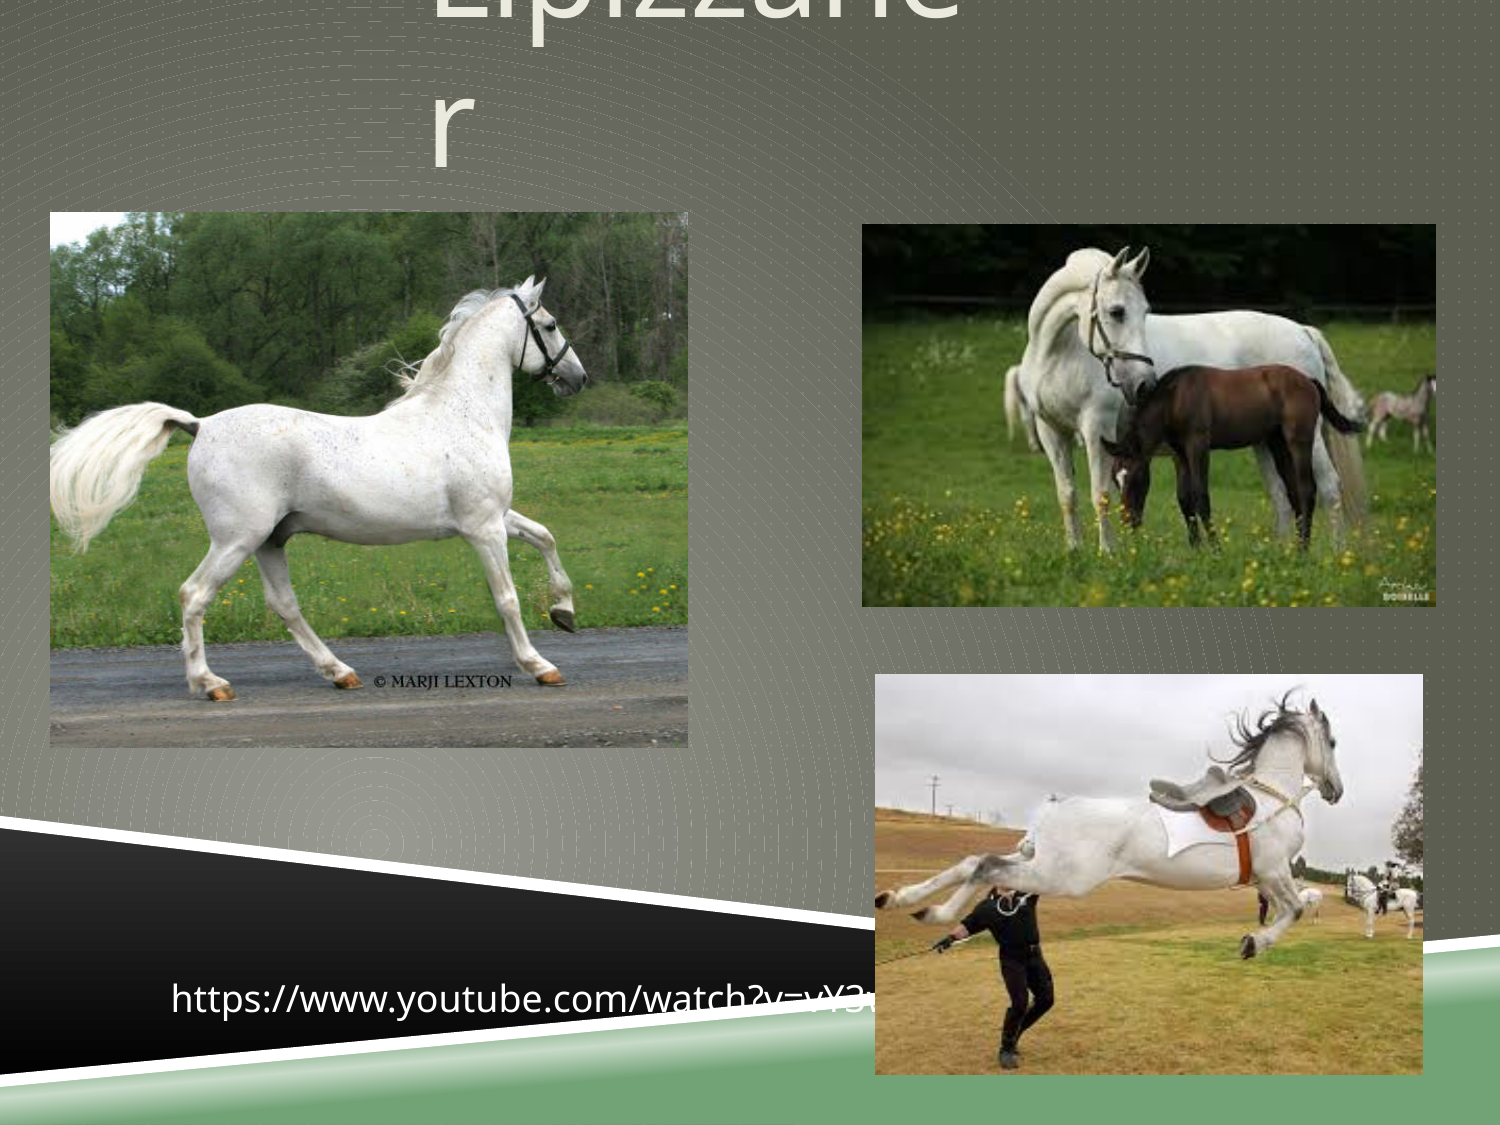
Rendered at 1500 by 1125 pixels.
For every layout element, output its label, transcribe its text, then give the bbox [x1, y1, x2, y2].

picture [874, 674, 1424, 1076]
text_box https://www.youtube.com/watch?v=vY3wmWT-sb8 [155, 967, 868, 1027]
title Lipizzaner [425, 50, 980, 200]
picture [862, 224, 1436, 607]
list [49, 212, 688, 749]
